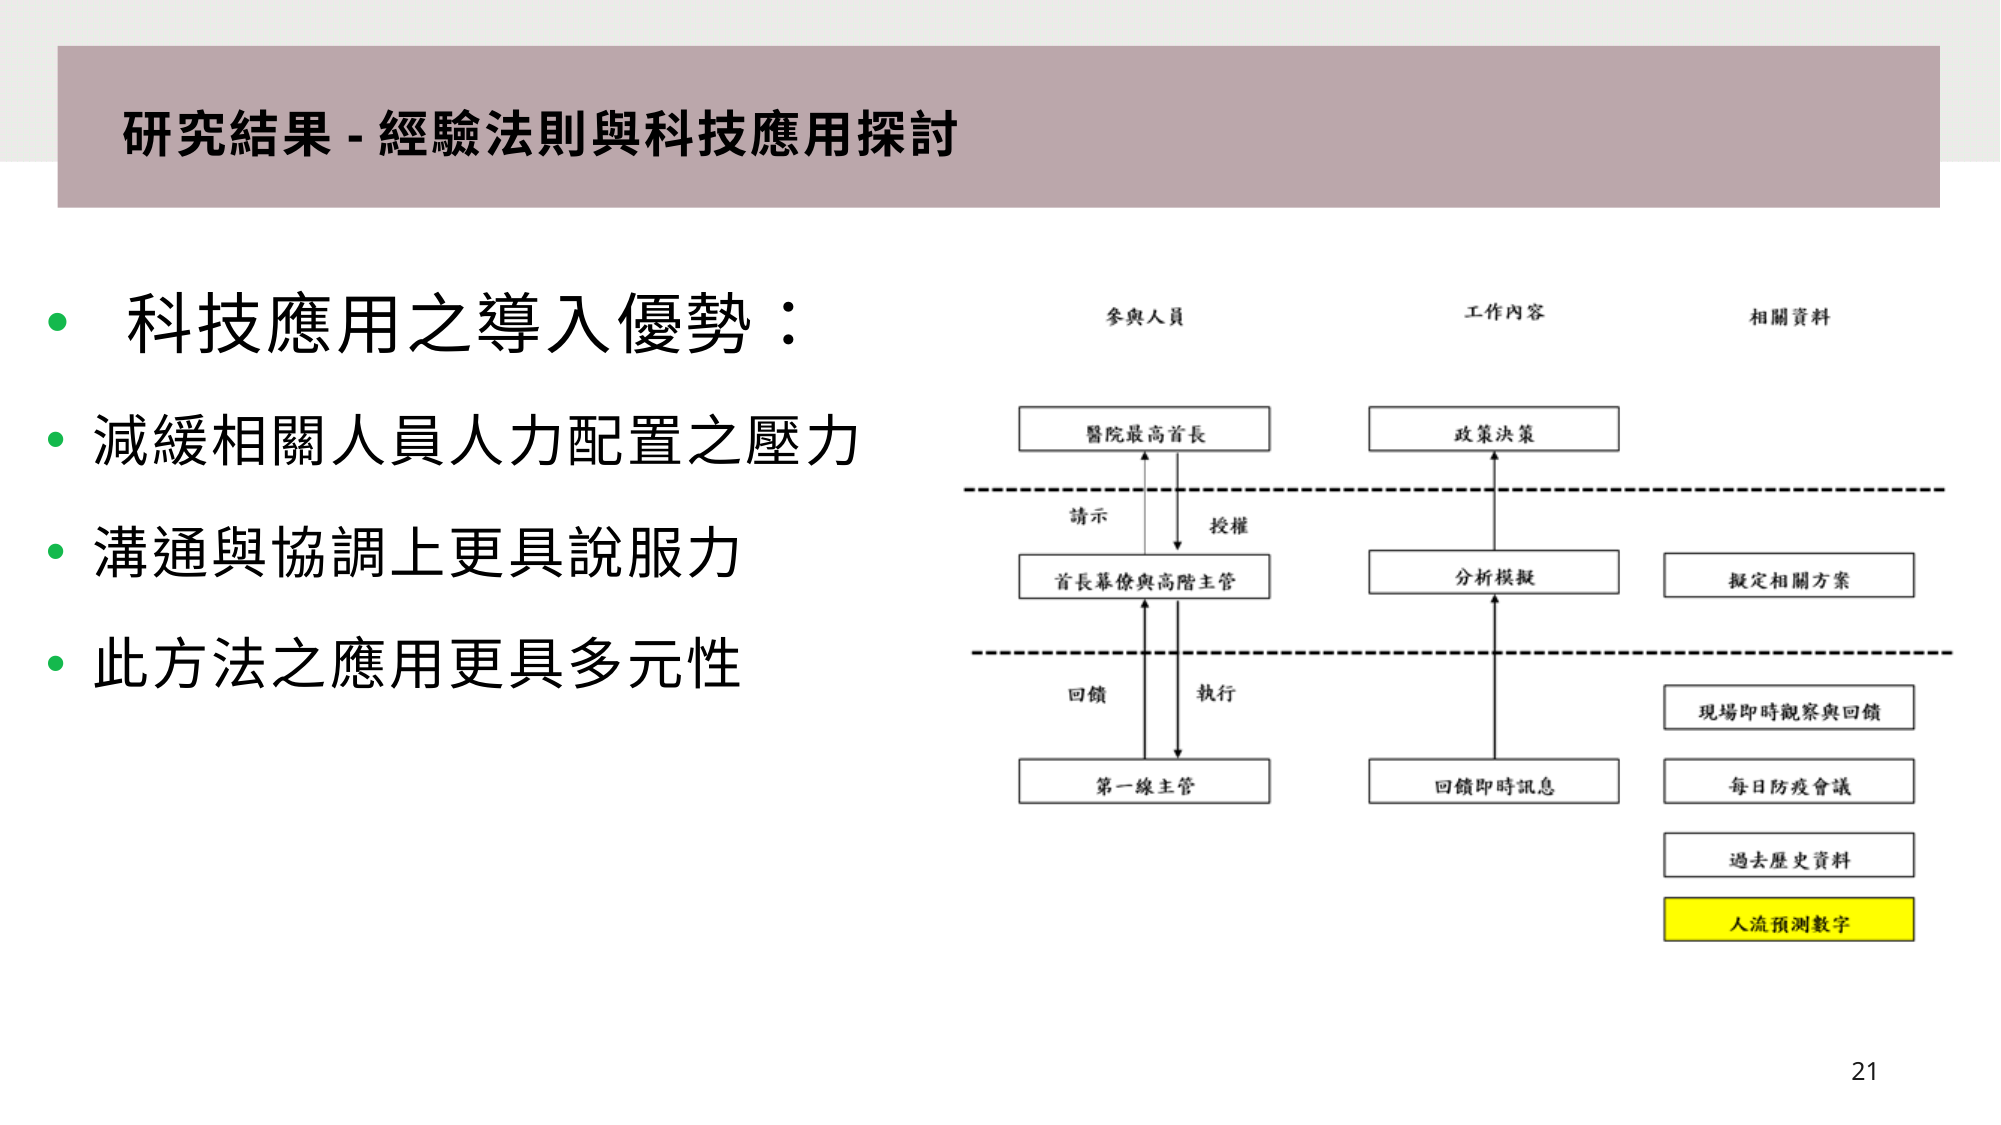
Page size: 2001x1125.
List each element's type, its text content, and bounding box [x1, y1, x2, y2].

title 研究結果-經驗法則與科技應用探討 [104, 78, 1894, 192]
slide_number 21 [1756, 1042, 1896, 1103]
picture [962, 285, 1955, 948]
list 科技應用之導入優勢： 減緩相關人員人力配置之壓力 溝通與協調上更具說服力 此方法之應用更具多元性 [30, 233, 1894, 1049]
